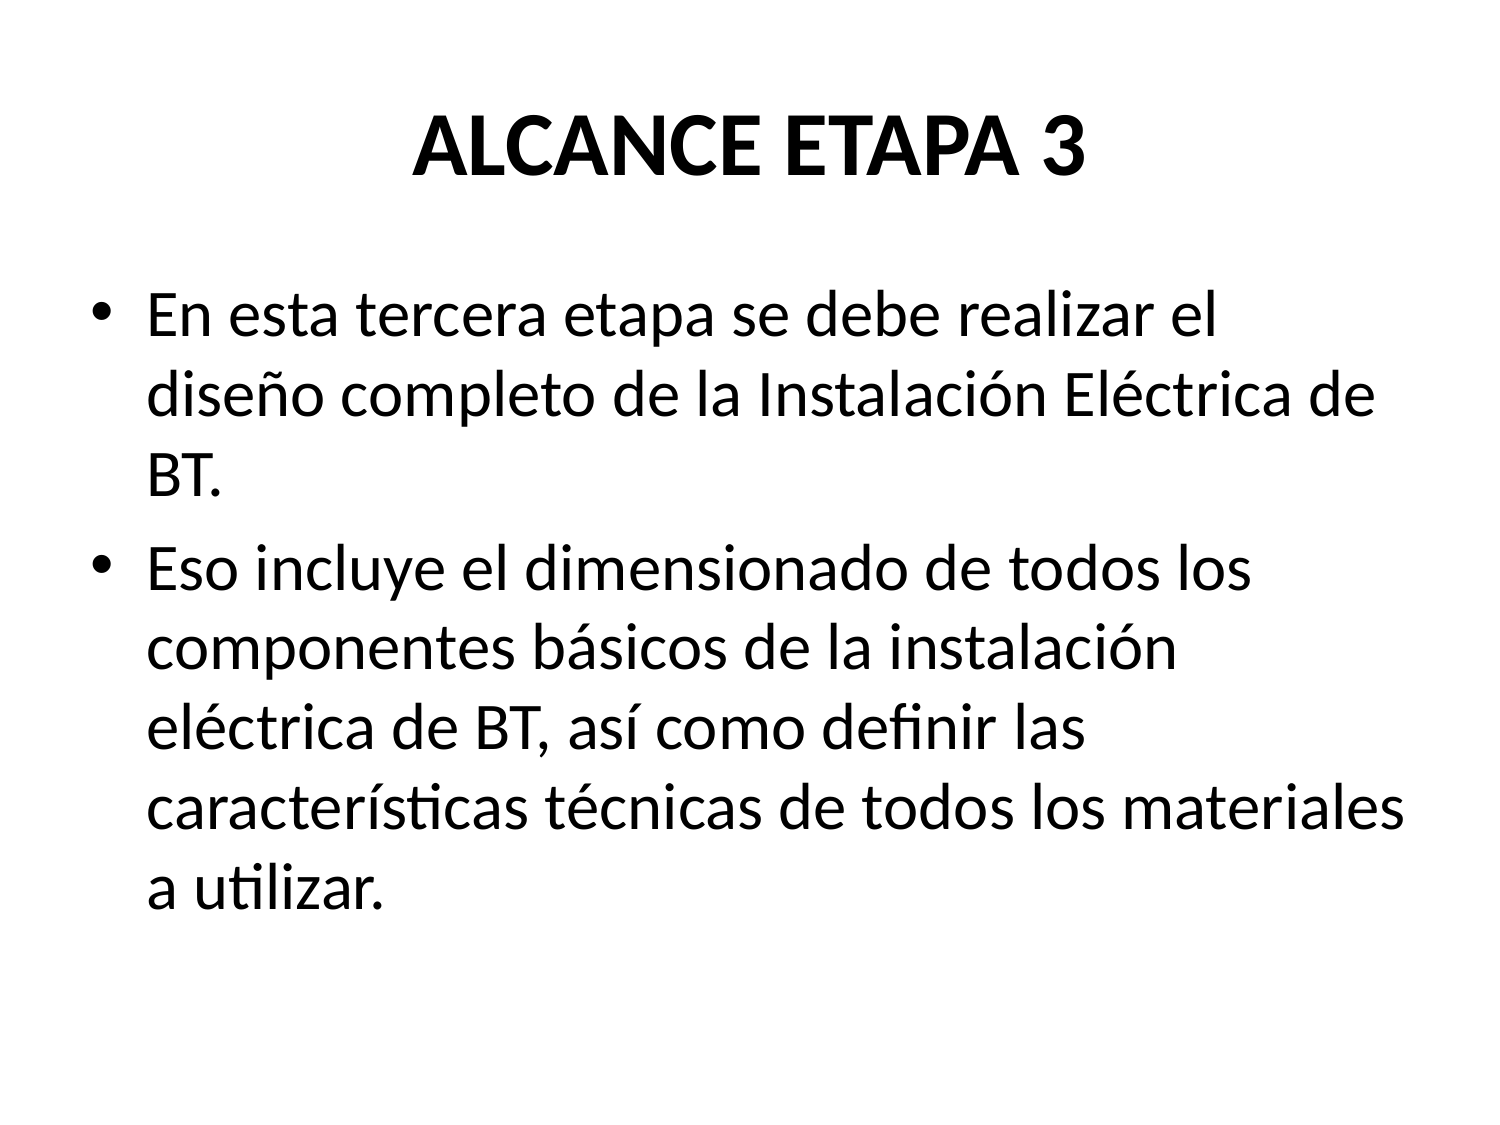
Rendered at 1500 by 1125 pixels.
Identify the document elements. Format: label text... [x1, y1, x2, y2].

title ALCANCE ETAPA 3 [75, 45, 1425, 233]
list En esta tercera etapa se debe realizar el diseño completo de la Instalación Eléctrica de BT. Eso incluye el dimensionado de todos los componentes básicos de la instalación eléctrica de BT, así como definir las características técnicas de todos los materiales a utilizar. [75, 262, 1425, 1005]
